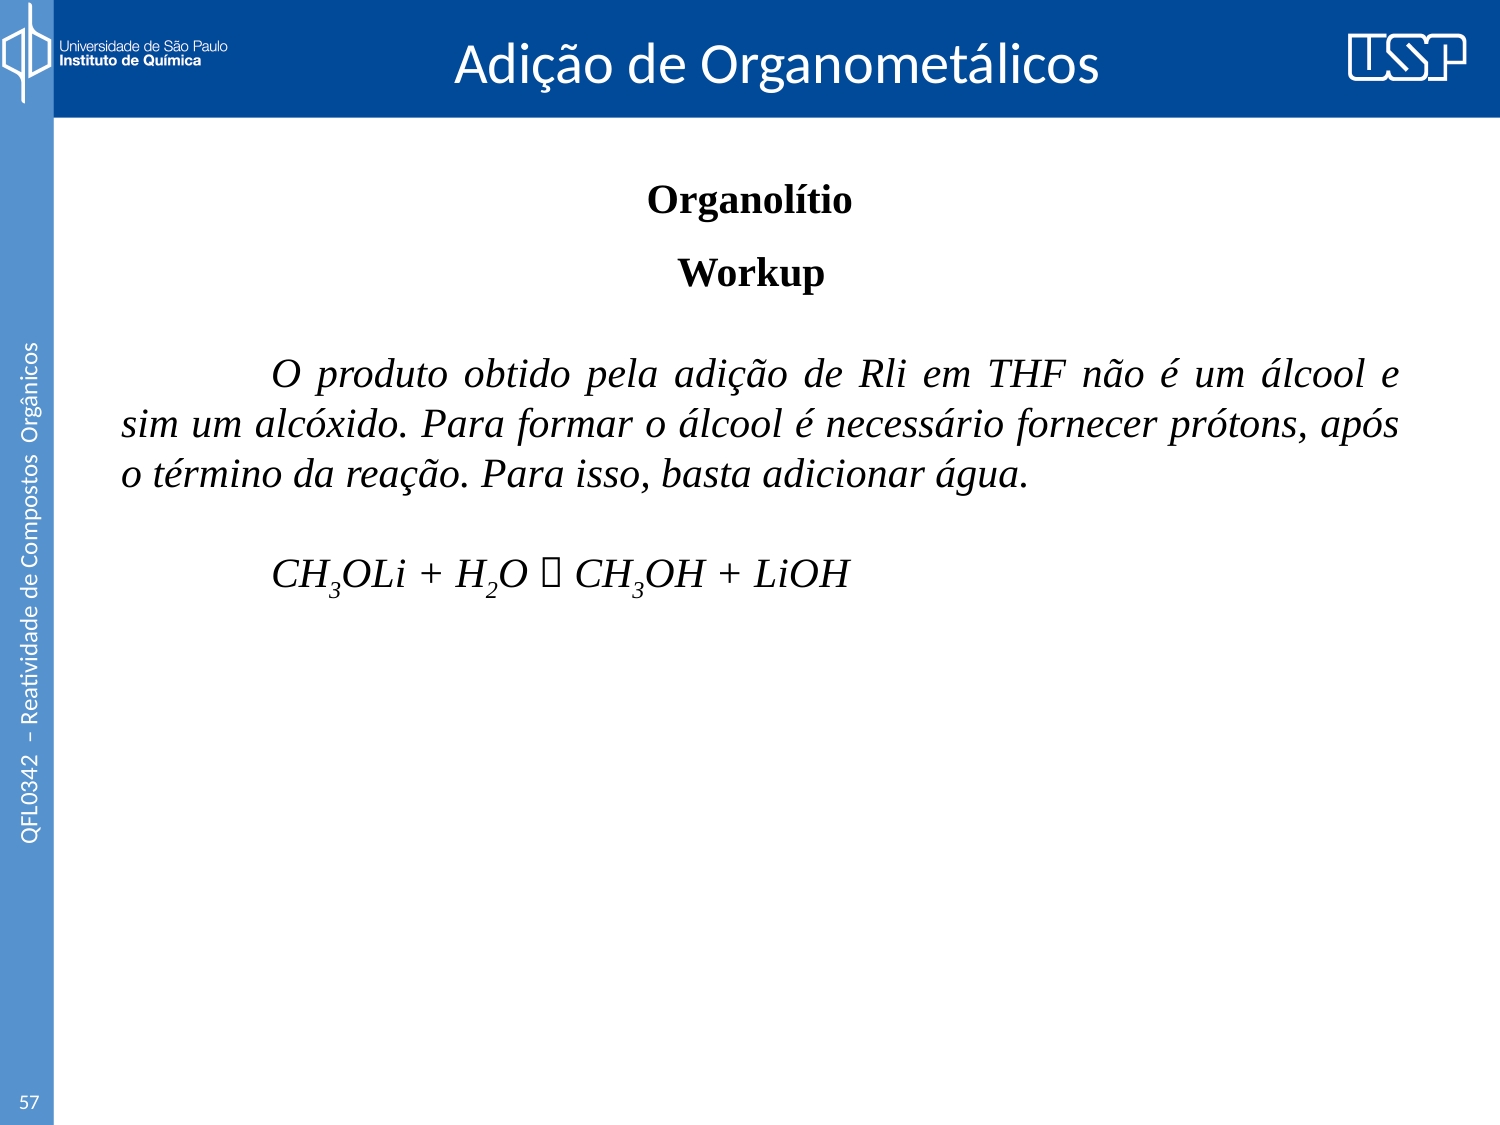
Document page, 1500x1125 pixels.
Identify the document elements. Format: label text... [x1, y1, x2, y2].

picture [0, 0, 1500, 1125]
text_box O produto obtido pela adição de Rli em THF não é um álcool e sim um alcóxido. Para formar o álcool é necessário fornecer prótons, após o término da reação. Para isso, basta adicionar água. CH3OLi + H2O  CH3OH + LiOH [106, 338, 1416, 611]
slide_number 57 [0, 1081, 55, 1121]
text_box Workup [571, 236, 932, 312]
text_box Organolítio [569, 164, 931, 240]
title Adição de Organometálicos [54, 0, 1500, 120]
